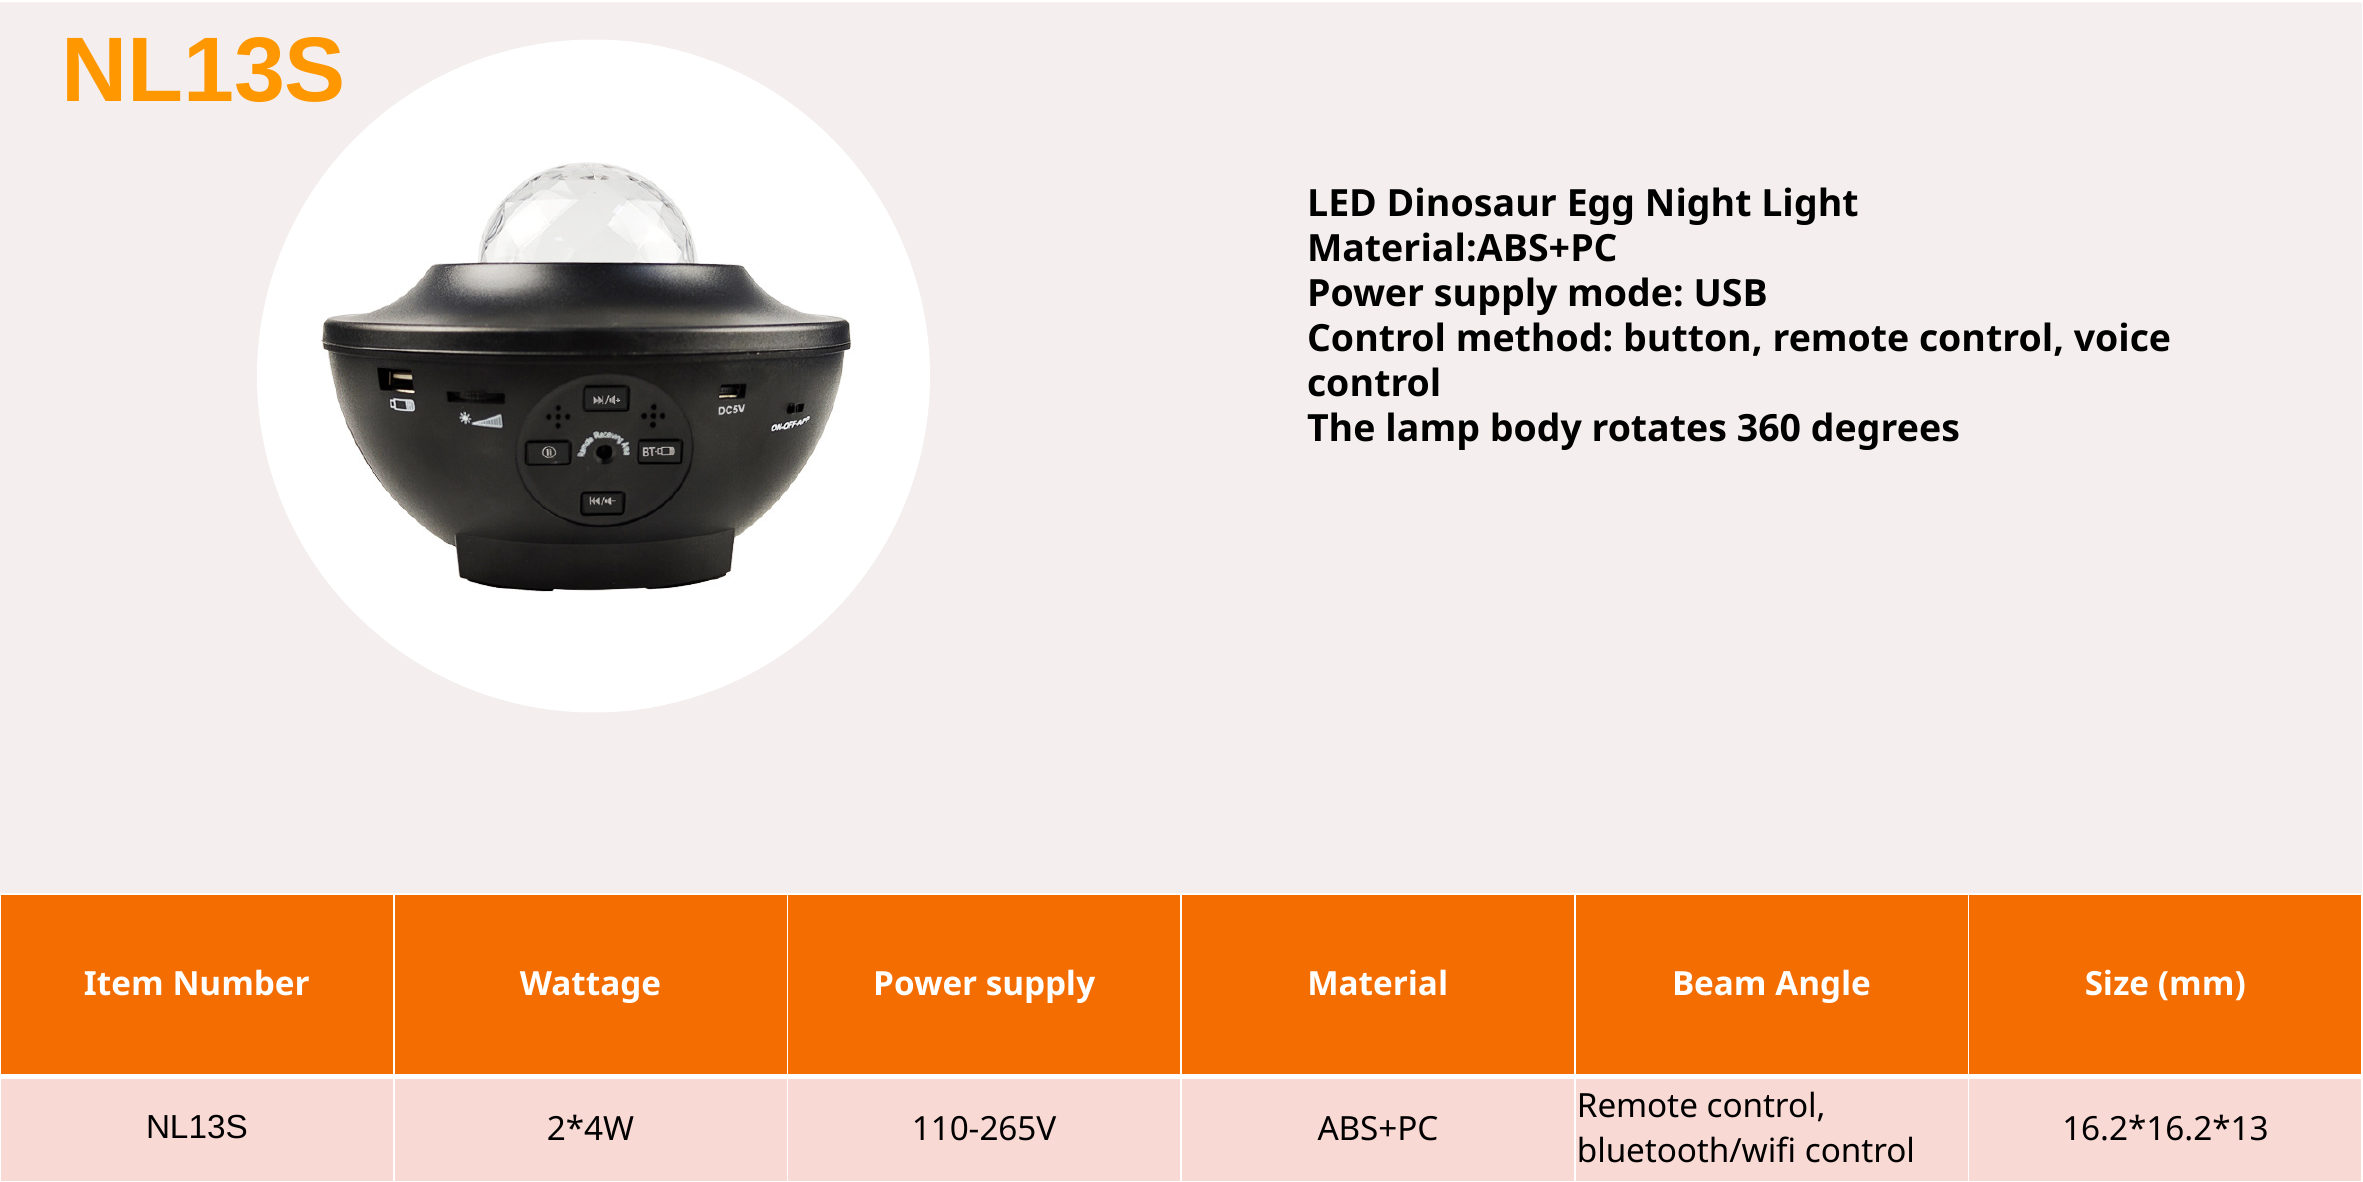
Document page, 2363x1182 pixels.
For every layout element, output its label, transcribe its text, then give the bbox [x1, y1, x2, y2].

table_header Material [1182, 895, 1574, 1074]
table_header Size (mm) [1969, 895, 2361, 1074]
table_header Item Number [1, 895, 393, 1074]
table_header Power supply [788, 895, 1180, 1074]
table_cell ABS+PC [1182, 1079, 1574, 1181]
table_cell Remote control, bluetooth/wifi control [1576, 1079, 1968, 1181]
text_box LED Dinosaur Egg Night Light Material:ABS+PC Power supply mode: USB Control method: button, remote control, voice control The lamp body rotates 360 degrees [1292, 171, 2326, 457]
text_box NL13S [0, 2, 409, 237]
table_header Wattage [395, 895, 787, 1074]
table_cell 2*4W [395, 1079, 787, 1181]
table_cell NL13S [1, 1079, 393, 1181]
text_box [0, 1, 2363, 893]
table_header Beam Angle [1576, 895, 1968, 1074]
table_cell 16.2*16.2*13 [1969, 1079, 2361, 1181]
table_cell 110-265V [788, 1079, 1180, 1181]
text_box [255, 38, 932, 714]
